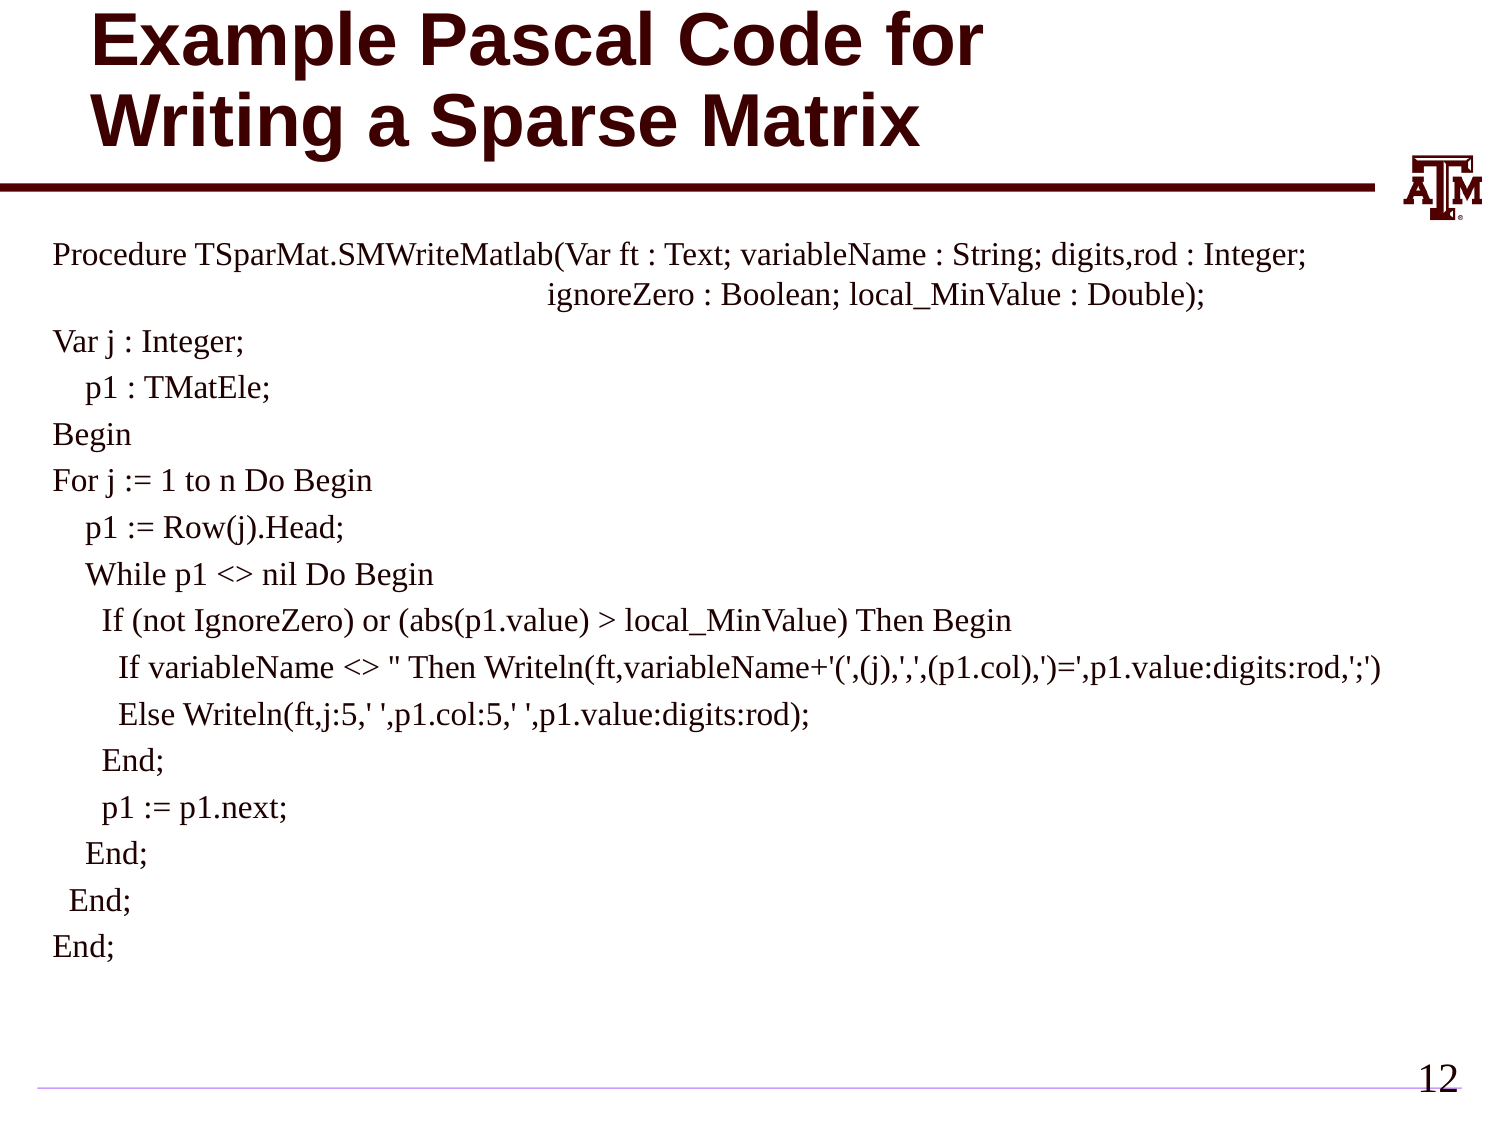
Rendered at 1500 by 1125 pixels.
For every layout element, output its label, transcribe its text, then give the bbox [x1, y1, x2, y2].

text_box Procedure TSparMat.SMWriteMatlab(Var ft : Text; variableName : String; digits,rod : Integer; ignoreZero : Boolean; local_MinValue : Double); Var j : Integer; p1 : TMatEle; Begin For j := 1 to n Do Begin p1 := Row(j).Head; While p1 <> nil Do Begin If (not IgnoreZero) or (abs(p1.value) > local_MinValue) Then Begin If variableName <> '' Then Writeln(ft,variableName+'(',(j),',',(p1.col),')=',p1.value:digits:rod,';') Else Writeln(ft,j:5,' ',p1.col:5,' ',p1.value:digits:rod); End; p1 := p1.next; End; End; End; [37, 224, 1475, 972]
picture [1392, 137, 1493, 238]
text_box 11 [1162, 1037, 1475, 1113]
title Example Pascal Code for Writing a Sparse Matrix [74, 12, 1388, 151]
